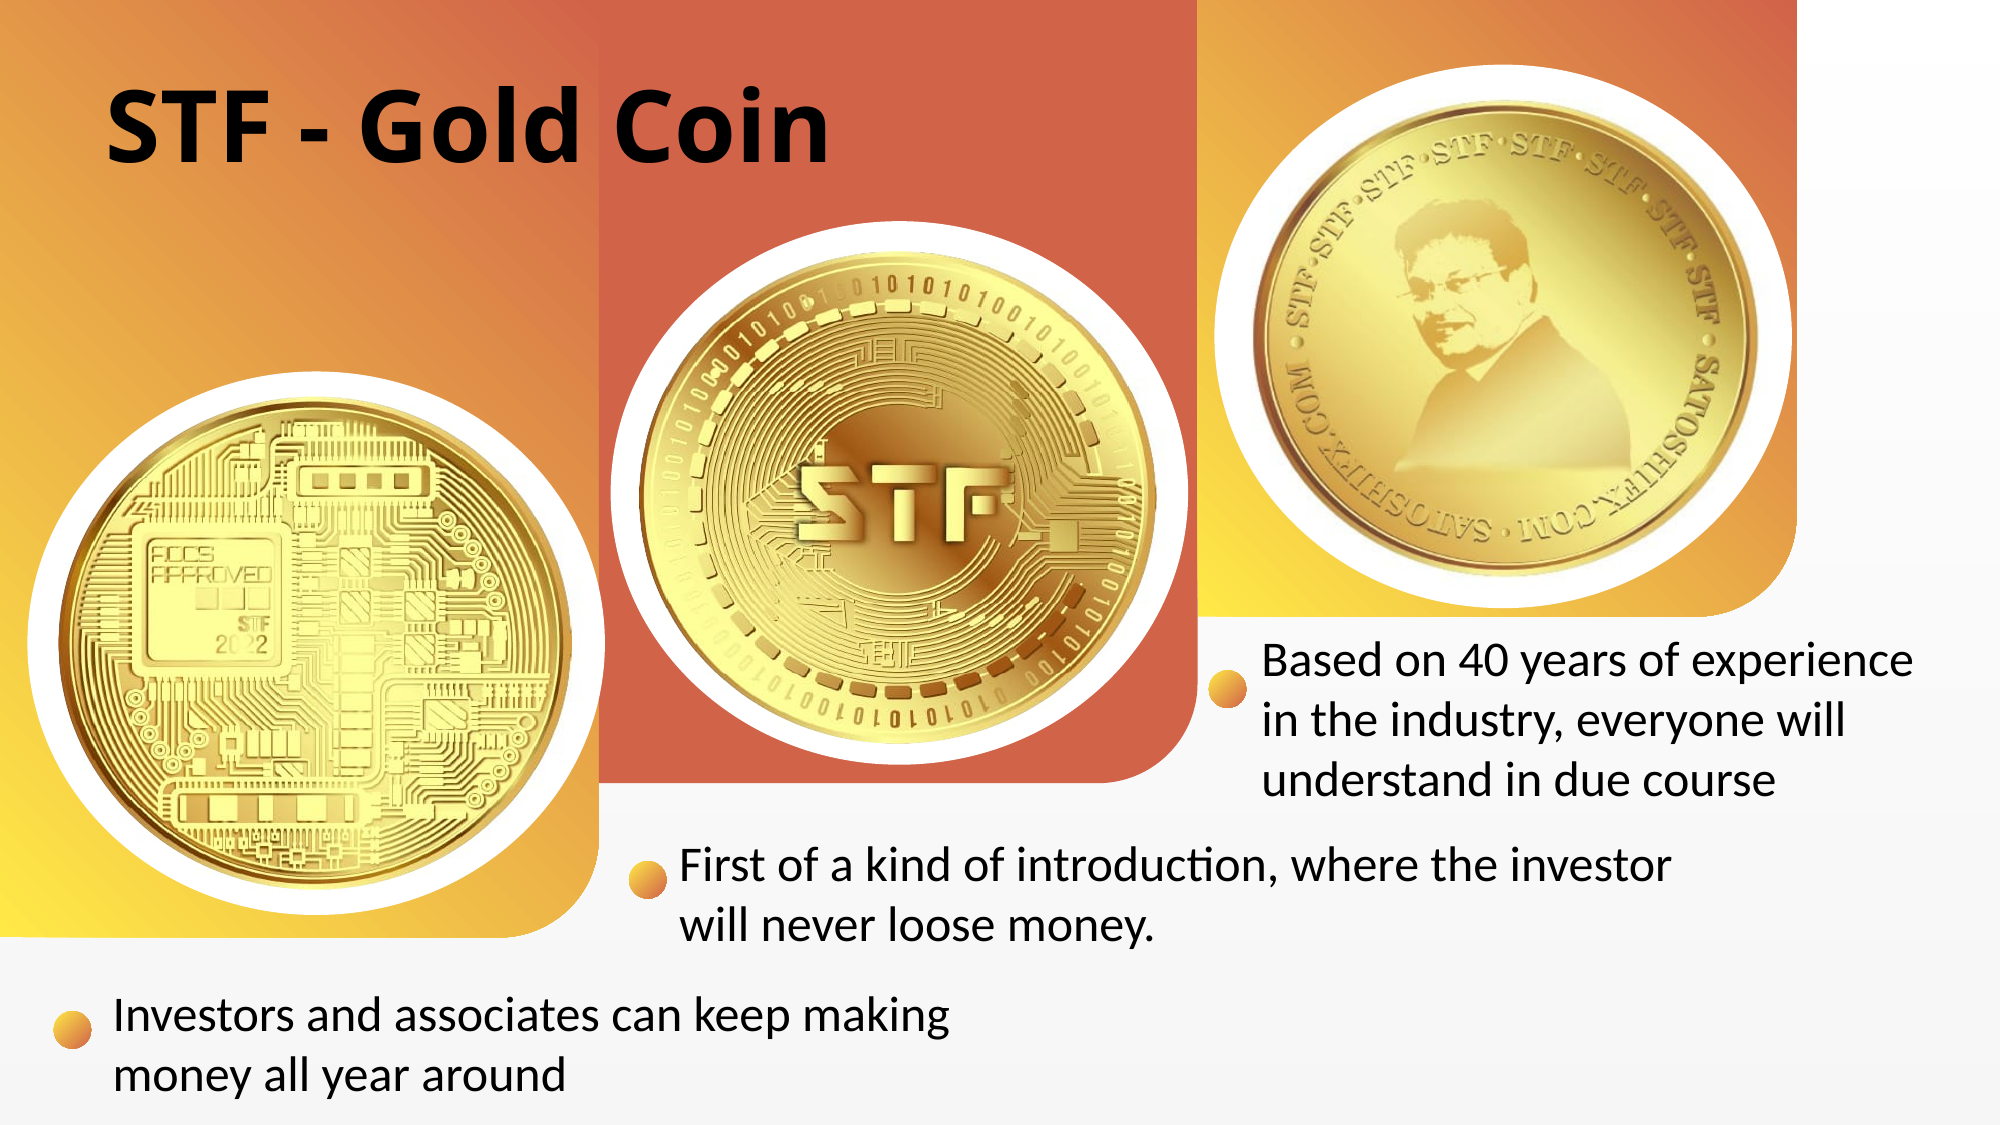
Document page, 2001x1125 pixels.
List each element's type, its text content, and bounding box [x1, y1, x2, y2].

text_box [1207, 669, 1248, 709]
picture [1214, 64, 1792, 609]
text_box [627, 860, 668, 900]
text_box Based on 40 years of experience in the industry, everyone will understand in due course [1261, 626, 1961, 807]
text_box STF - Gold Coin [90, 54, 1023, 190]
text_box [52, 1010, 93, 1050]
picture [610, 221, 1189, 765]
picture [27, 371, 605, 915]
text_box Investors and associates can keep making money all year around [112, 981, 1036, 1102]
text_box First of a kind of introduction, where the investor will never loose money. [679, 831, 1696, 952]
